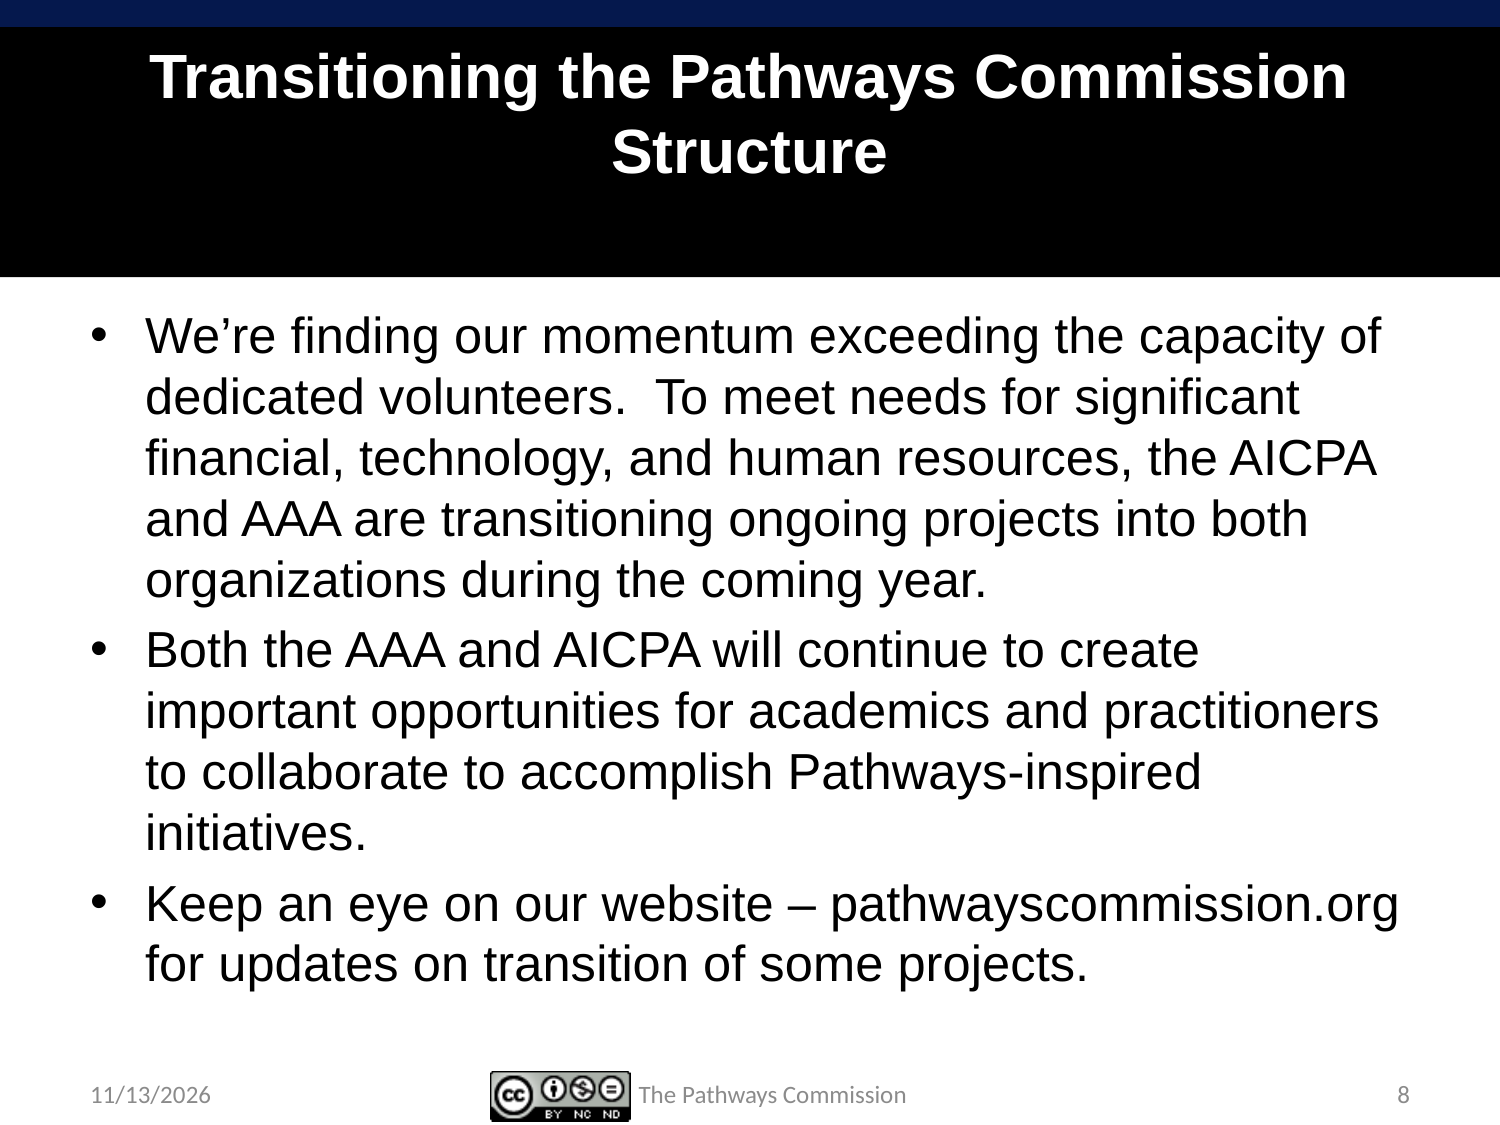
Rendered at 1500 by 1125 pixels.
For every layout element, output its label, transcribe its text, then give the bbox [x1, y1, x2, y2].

slide_number 8 [1074, 1063, 1425, 1124]
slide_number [75, 1063, 425, 1124]
title Transitioning the Pathways Commission Structure [0, 27, 1500, 278]
footer The Pathways Commission [535, 1063, 1011, 1124]
picture [490, 1071, 535, 1122]
list We’re finding our momentum exceeding the capacity of dedicated volunteers. To meet needs for significant financial, technology, and human resources, the AICPA and AAA are transitioning ongoing projects into both organizations during the coming year. Both the AAA and AICPA will continue to create important opportunities for academics and practitioners to collaborate to accomplish Pathways-inspired initiatives. Keep an eye on our website – pathwayscommission.org for updates on transition of some projects. [75, 295, 1425, 1039]
